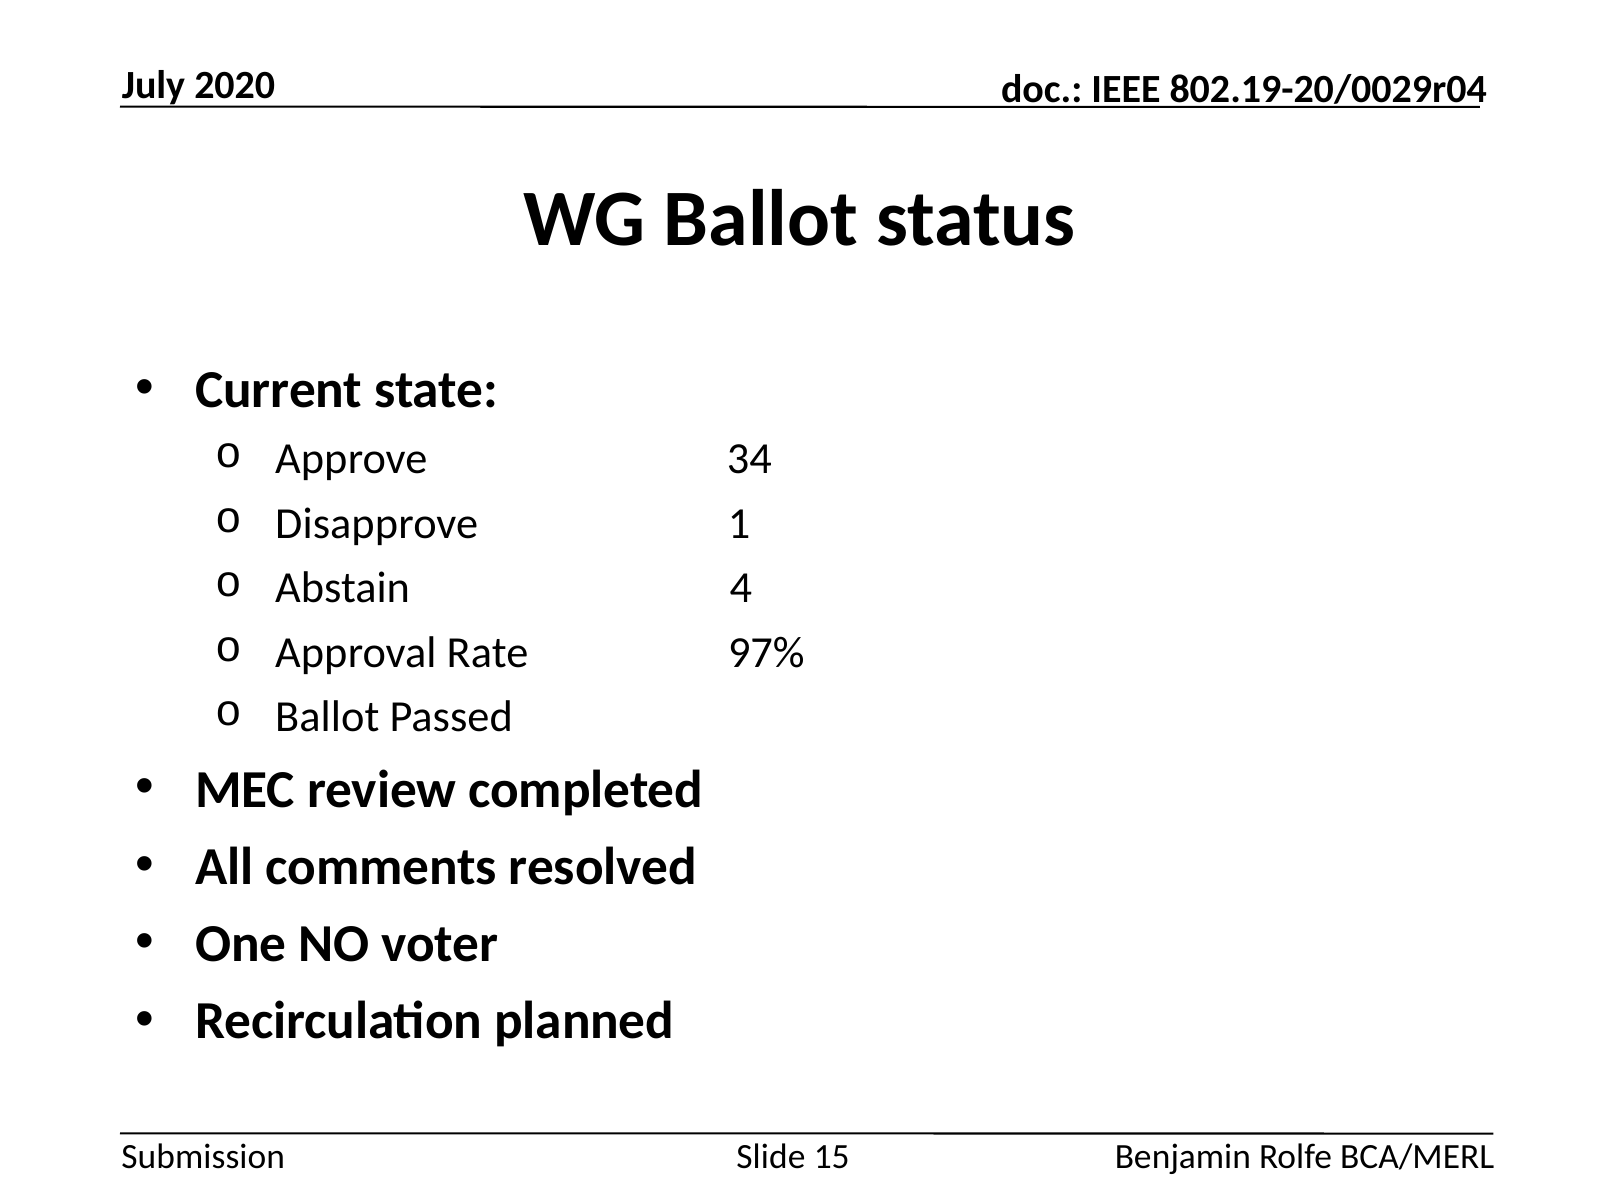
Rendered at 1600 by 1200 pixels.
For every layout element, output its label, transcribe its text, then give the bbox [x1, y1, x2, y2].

slide_number Slide 15 [733, 1132, 854, 1197]
title WG Ballot status [119, 119, 1480, 307]
footer Benjamin Rolfe BCA/MERL [937, 1132, 1495, 1174]
list Current state: Approve 34 Disapprove 1 Abstain 4 Approval Rate 97% Ballot Passed MEC review completed All comments resolved One NO voter Recirculation planned [119, 346, 1480, 1067]
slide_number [121, 58, 451, 107]
